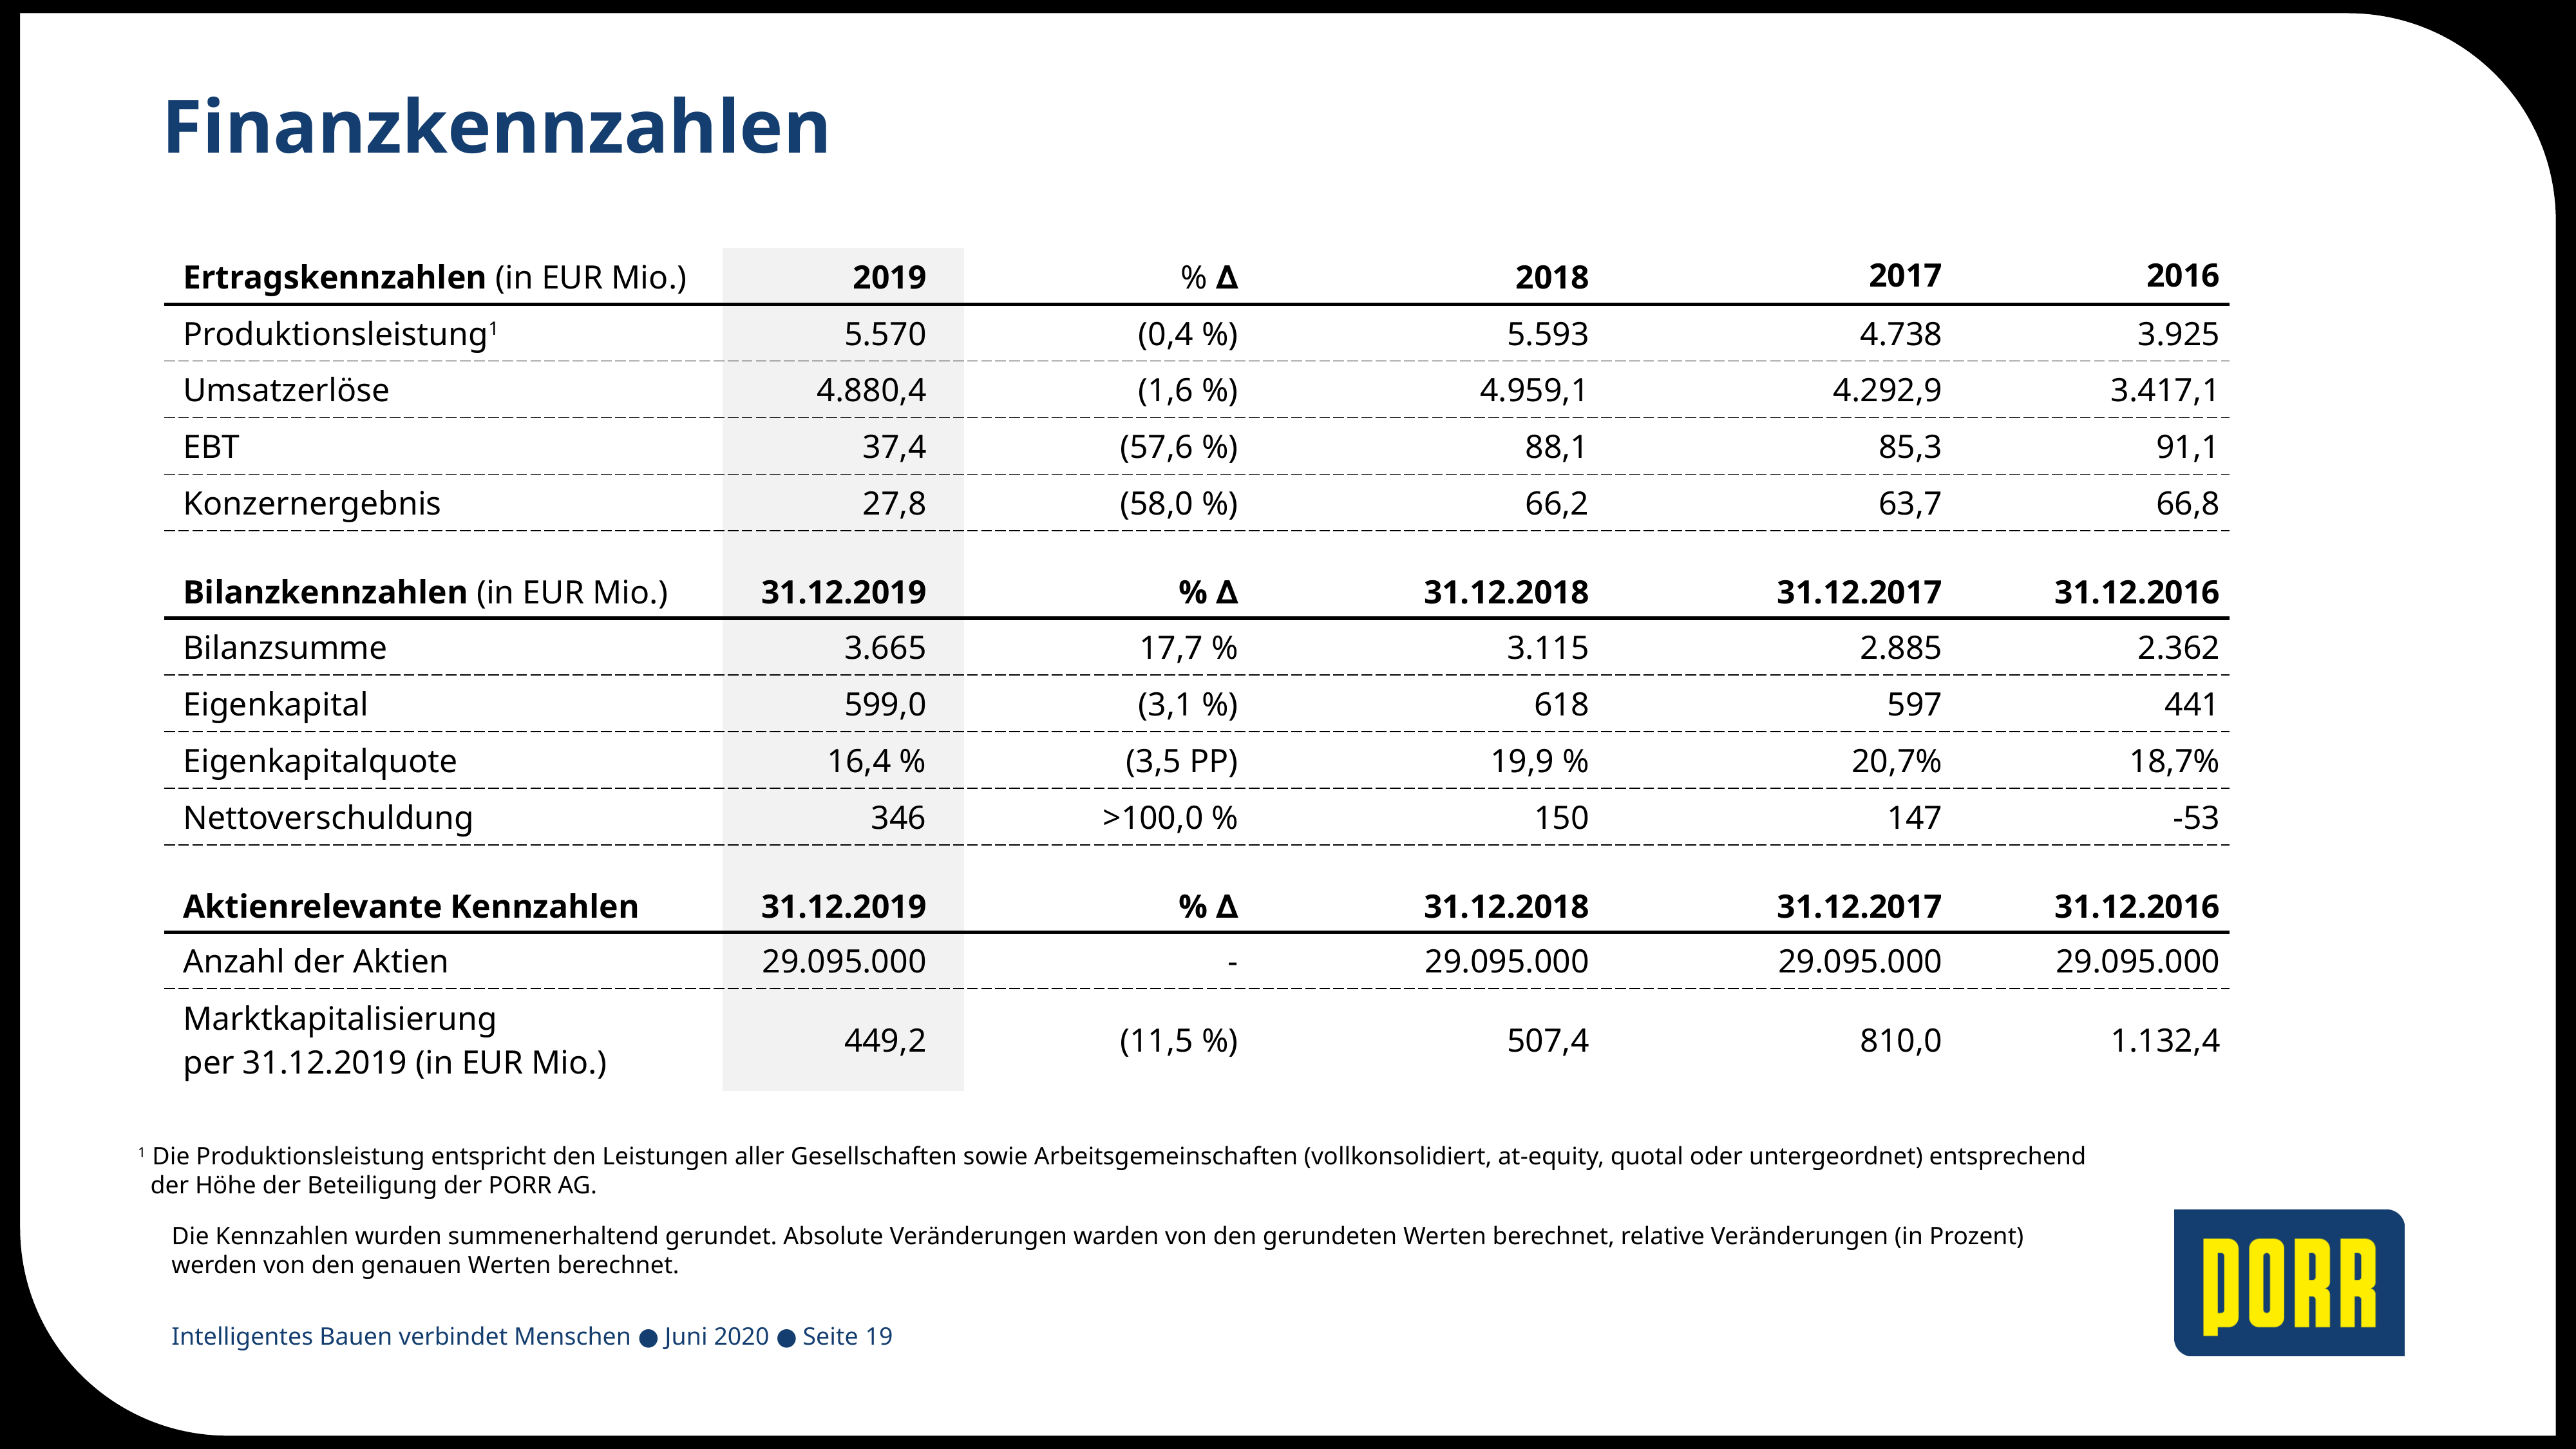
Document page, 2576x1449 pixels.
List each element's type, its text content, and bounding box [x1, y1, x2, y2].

table_cell Marktkapitalisierung per 31.12.2019 (in EUR Mio.) [164, 989, 723, 1091]
table_cell 2.885 [1627, 620, 1952, 675]
text_box Die Kennzahlen wurden summenerhaltend gerundet. Absolute Veränderungen warden von den gerundeten Werten berechnet, relative Veränderungen (in Prozent) werden von den genauen Werten berechnet. [162, 1215, 2061, 1283]
table_cell 29.095.000 [1627, 934, 1952, 989]
table_cell 1.132,4 [1952, 989, 2230, 1091]
table_cell Bilanzkennzahlen (in EUR Mio.) [164, 531, 723, 616]
table_header 2016 [1952, 261, 2230, 303]
table_header Ertragskennzahlen (in EUR Mio.) [164, 261, 723, 303]
table_cell 3.115 [1276, 620, 1627, 675]
table_cell 91,1 [1952, 417, 2230, 474]
table_cell 66,2 [1276, 474, 1627, 531]
table_cell -53 [1952, 788, 2230, 845]
table_cell 17,7 % [964, 620, 1276, 675]
table_cell 3.665 [723, 620, 964, 675]
table_cell 88,1 [1276, 417, 1627, 474]
table_cell Produktionsleistung1 [164, 306, 723, 361]
table_cell 2.362 [1952, 620, 2230, 675]
table_cell 63,7 [1627, 474, 1952, 531]
table_cell (0,4 %) [964, 306, 1276, 361]
text_box Intelligentes Bauen verbindet Menschen ● Juni 2020 ● Seite 19 [162, 1316, 1278, 1356]
table_cell (1,6 %) [964, 361, 1276, 417]
table_cell 31.12.2018 [1276, 845, 1627, 931]
table_cell 599,0 [723, 675, 964, 732]
table_header % ∆ [964, 261, 1276, 303]
table_cell 5.593 [1276, 306, 1627, 361]
table_cell 31.12.2018 [1276, 531, 1627, 616]
table_cell 3.417,1 [1952, 361, 2230, 417]
table_cell 31.12.2017 [1627, 531, 1952, 616]
table_cell 31.12.2019 [723, 531, 964, 616]
table_cell 29.095.000 [1276, 934, 1627, 989]
table_cell 37,4 [723, 417, 964, 474]
table_cell 31.12.2019 [723, 845, 964, 931]
table_cell Anzahl der Aktien [164, 934, 723, 989]
table_cell 31.12.2016 [1952, 531, 2230, 616]
text_box 1 Die Produktionsleistung entspricht den Leistungen aller Gesellschaften sowie Arbeitsgemeinschaften (vollkonsolidiert, at-equity, quotal oder untergeordnet) entsprechend der Höhe der Beteiligung der PORR AG. [128, 1135, 2098, 1204]
table_cell 85,3 [1627, 417, 1952, 474]
table_cell - [964, 934, 1276, 989]
table_header 2018 [1276, 261, 1627, 303]
table_cell 810,0 [1627, 989, 1952, 1091]
table_cell 449,2 [723, 989, 964, 1091]
table_cell EBT [164, 417, 723, 474]
table_cell (3,5 PP) [964, 732, 1276, 788]
table_cell 5.570 [723, 306, 964, 361]
table_cell Eigenkapital [164, 675, 723, 732]
table_cell 618 [1276, 675, 1627, 732]
table_cell Eigenkapitalquote [164, 732, 723, 788]
table_cell 18,7% [1952, 732, 2230, 788]
table_cell Bilanzsumme [164, 620, 723, 675]
table_header 2019 [723, 261, 964, 303]
table_cell (11,5 %) [964, 989, 1276, 1091]
table_cell 4.292,9 [1627, 361, 1952, 417]
table_cell 29.095.000 [723, 934, 964, 989]
table_cell 31.12.2017 [1627, 845, 1952, 931]
table_cell 147 [1627, 788, 1952, 845]
table_cell 597 [1627, 675, 1952, 732]
table_cell 441 [1952, 675, 2230, 732]
table_cell (57,6 %) [964, 417, 1276, 474]
table_cell 150 [1276, 788, 1627, 845]
table_cell Konzernergebnis [164, 474, 723, 531]
table_cell 346 [723, 788, 964, 845]
table_cell 66,8 [1952, 474, 2230, 531]
table_cell 20,7% [1627, 732, 1952, 788]
table_header 2017 [1627, 261, 1952, 303]
table_cell Umsatzerlöse [164, 361, 723, 417]
table_cell (58,0 %) [964, 474, 1276, 531]
table_cell 19,9 % [1276, 732, 1627, 788]
table_cell 29.095.000 [1952, 934, 2230, 989]
table_cell 31.12.2016 [1952, 845, 2230, 931]
table_cell % ∆ [964, 845, 1276, 931]
table_cell >100,0 % [964, 788, 1276, 845]
table_cell Aktienrelevante Kennzahlen [164, 845, 723, 931]
table_cell 4.880,4 [723, 361, 964, 417]
table_cell Nettoverschuldung [164, 788, 723, 845]
table_cell 507,4 [1276, 989, 1627, 1091]
picture [2174, 1209, 2405, 1356]
table_cell % ∆ [964, 531, 1276, 616]
table_cell 16,4 % [723, 732, 964, 788]
title Finanzkennzahlen [162, 93, 2414, 261]
table_cell 4.738 [1627, 306, 1952, 361]
table_cell 3.925 [1952, 306, 2230, 361]
table_cell (3,1 %) [964, 675, 1276, 732]
table_cell 27,8 [723, 474, 964, 531]
table_cell 4.959,1 [1276, 361, 1627, 417]
